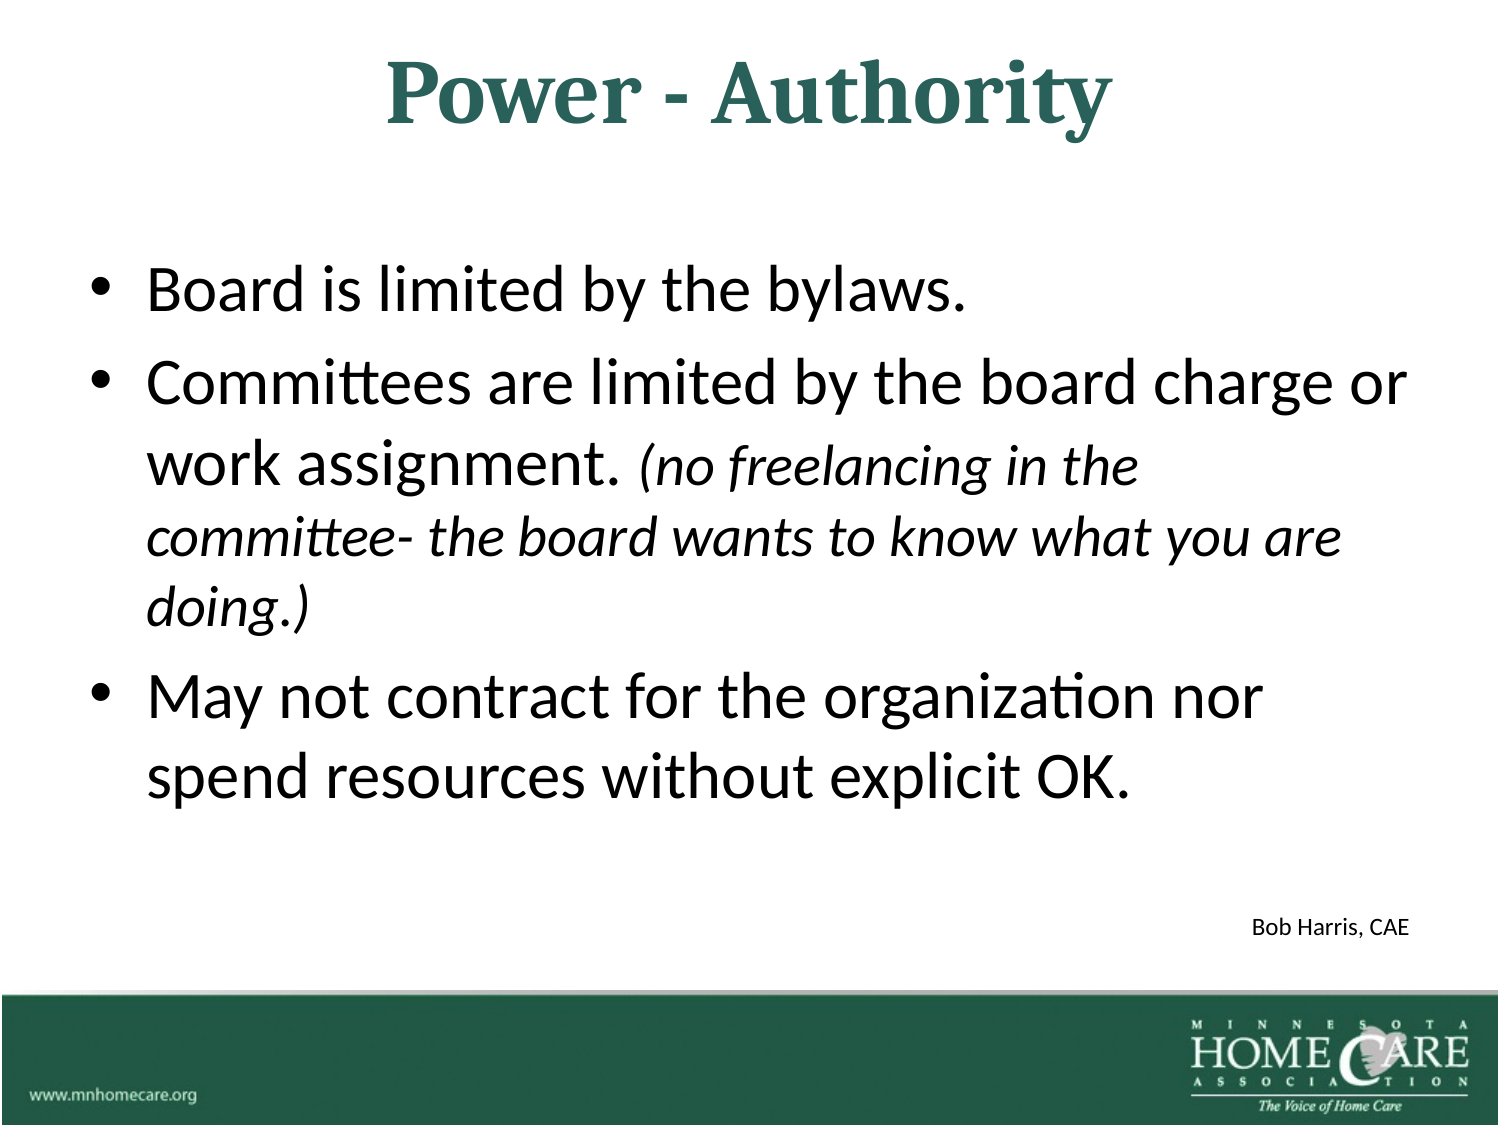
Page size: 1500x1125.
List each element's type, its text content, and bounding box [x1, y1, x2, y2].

picture [2, 990, 1498, 1125]
title Power - Authority [75, 24, 1425, 213]
list Board is limited by the bylaws. Committees are limited by the board charge or work assignment. (no freelancing in the committee- the board wants to know what you are doing.) May not contract for the organization nor spend resources without explicit OK. Bob Harris, CAE [75, 237, 1425, 1050]
